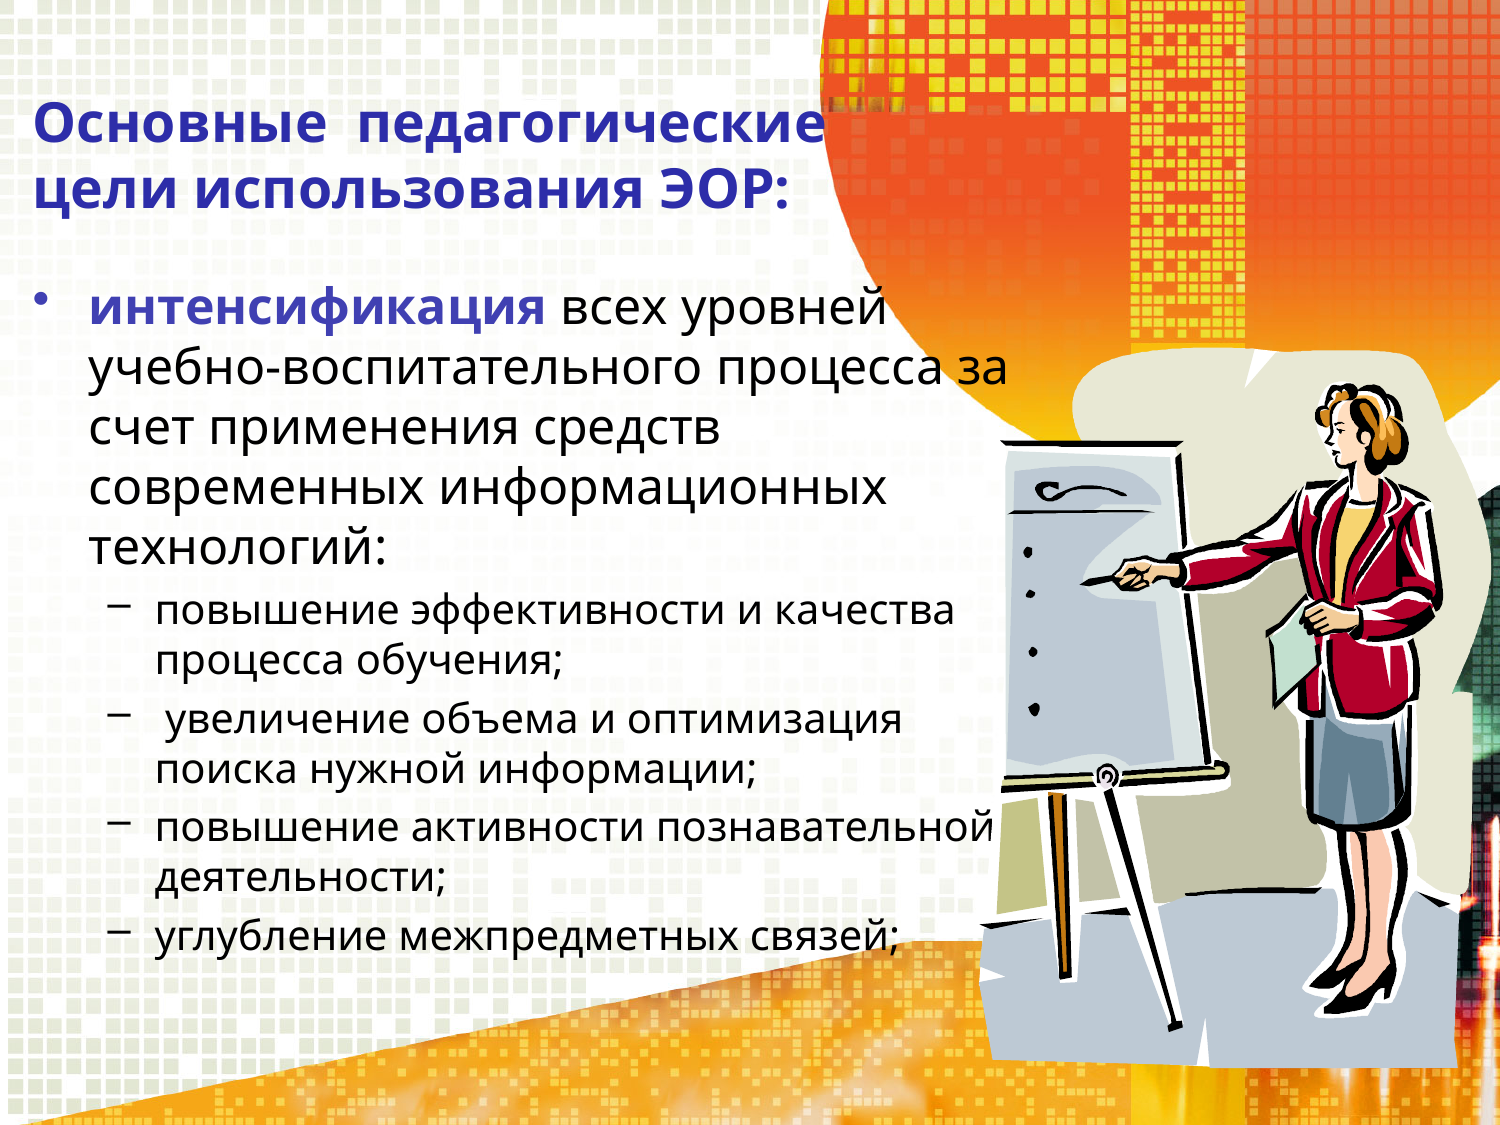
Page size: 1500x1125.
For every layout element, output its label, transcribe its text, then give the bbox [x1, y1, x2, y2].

list интенсификация всех уровней учебно-воспитательного процесса за счет применения средств современных информационных технологий: повышение эффективности и качества процесса обучения; увеличение объема и оптимизация поиска нужной информации; повышение активности познавательной деятельности; углубление межпредметных связей; [17, 267, 1036, 1052]
picture [0, 0, 1500, 1125]
title Основные педагогические цели использования ЭОР: [17, 78, 951, 229]
